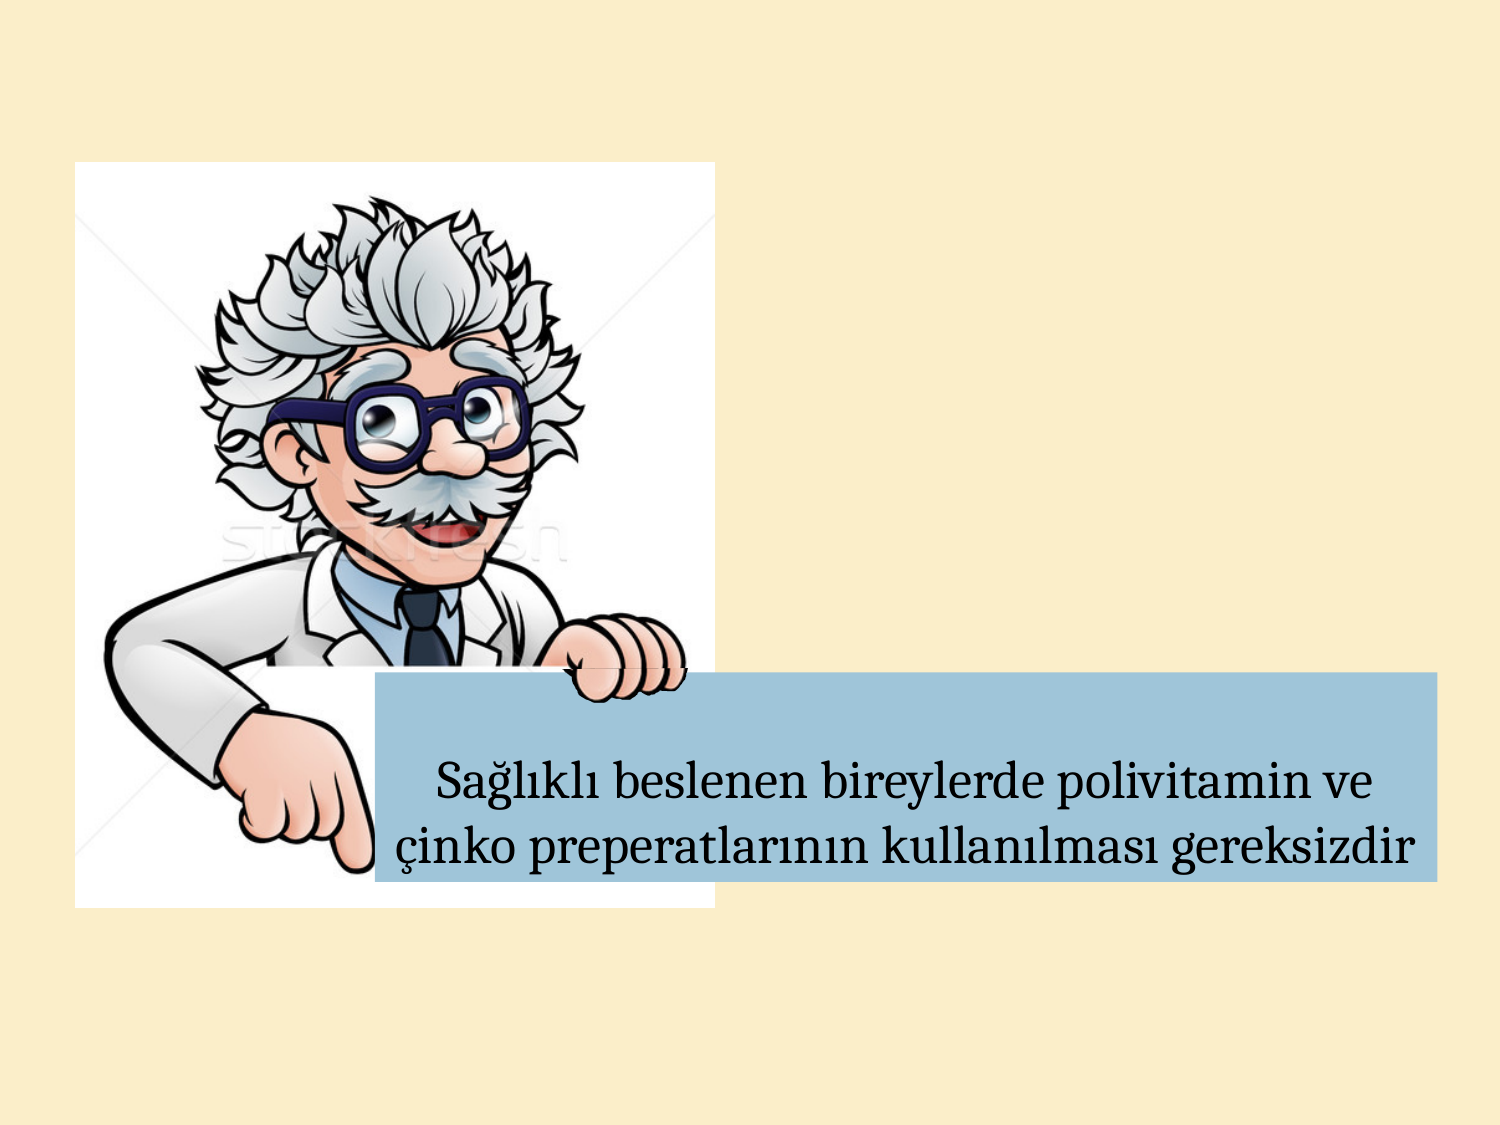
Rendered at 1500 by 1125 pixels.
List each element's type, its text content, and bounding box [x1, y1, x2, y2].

picture [74, 162, 716, 909]
text_box Sağlıklı beslenen bireylerde polivitamin ve çinko preperatlarının kullanılması gereksizdir [716, 672, 1438, 882]
